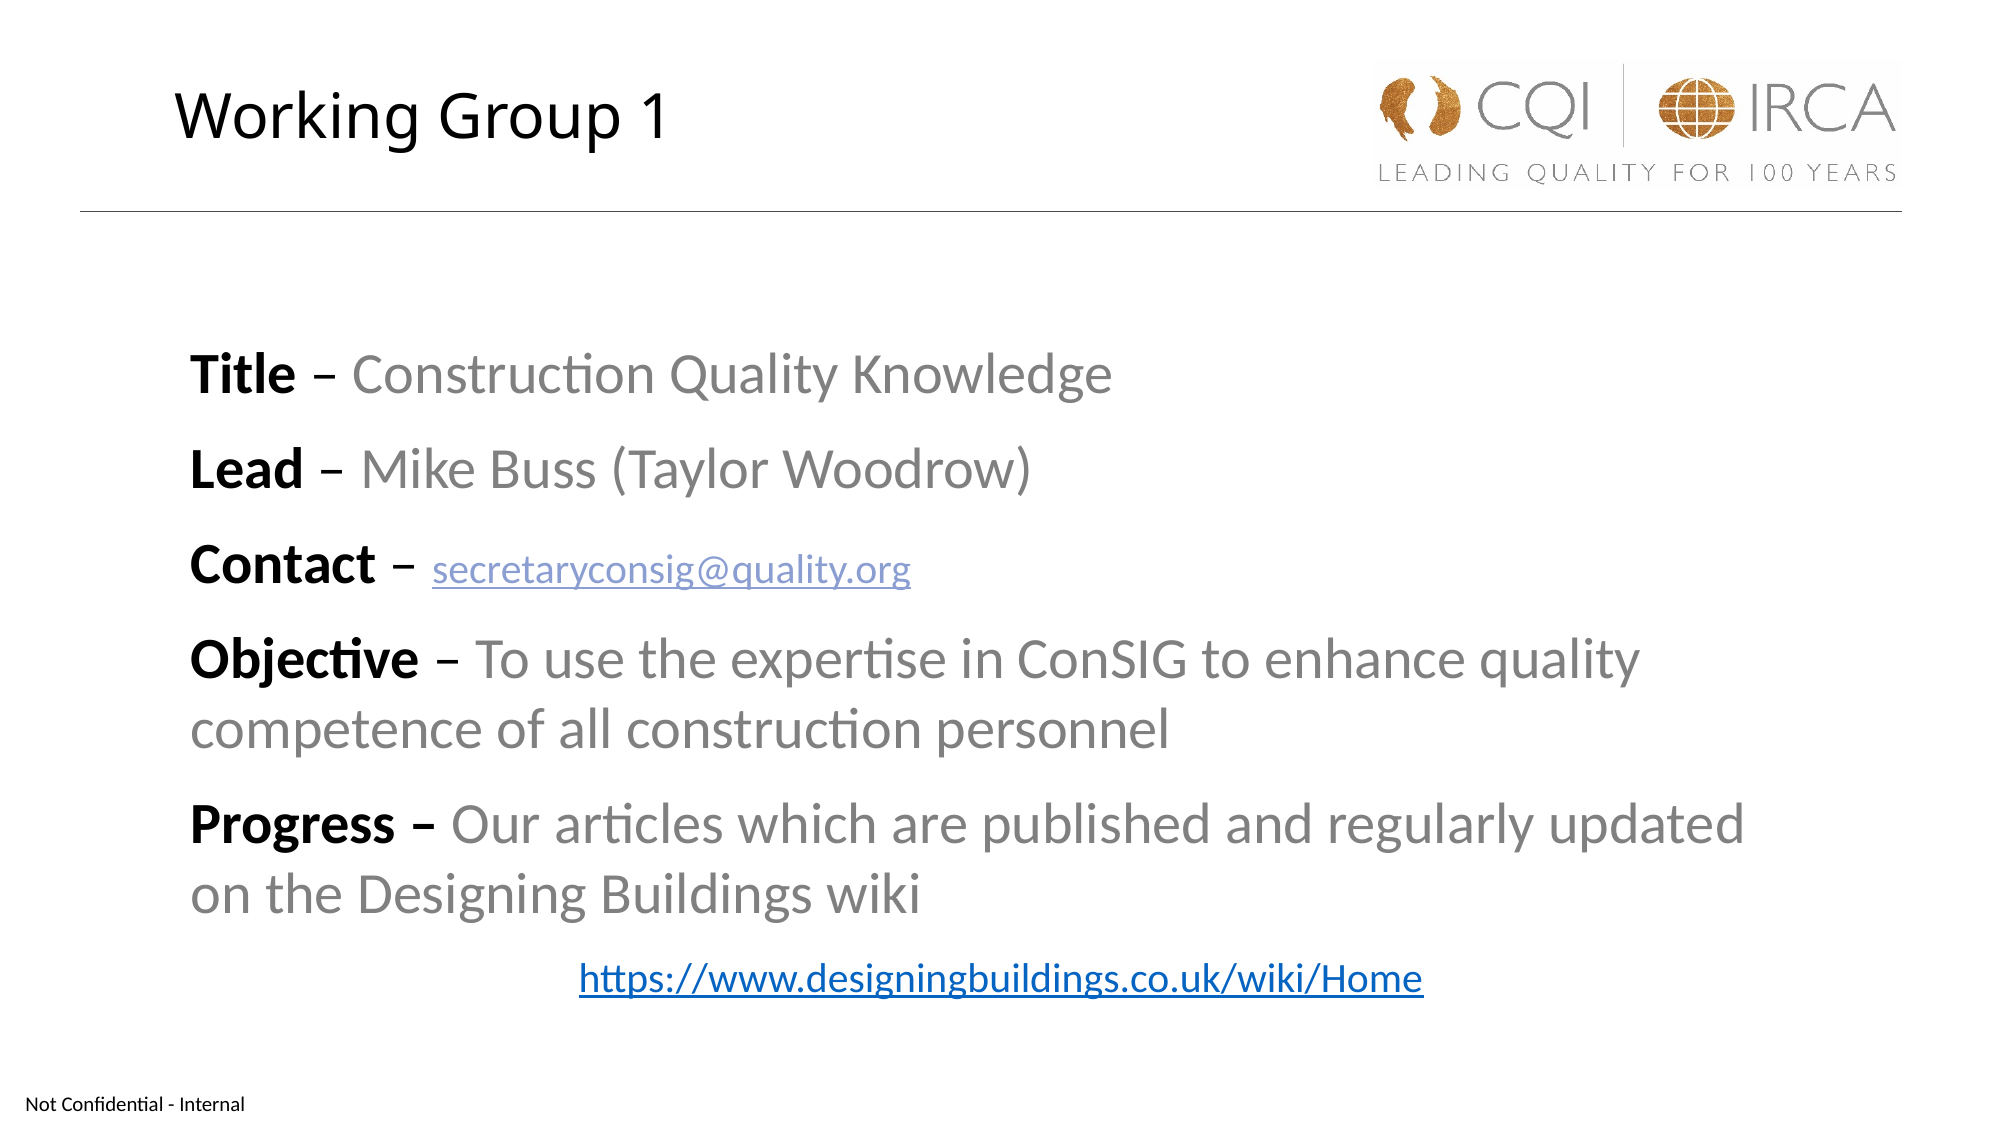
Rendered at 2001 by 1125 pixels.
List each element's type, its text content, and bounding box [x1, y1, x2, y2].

picture [1373, 59, 1902, 189]
text_box Title – Construction Quality Knowledge Lead – Mike Buss (Taylor Woodrow) Contact – secretaryconsig@quality.org Objective – To use the expertise in ConSIG to enhance quality competence of all construction personnel Progress – Our articles which are published and regularly updated on the Designing Buildings wiki https://www.designingbuildings.co.uk/wiki/Home [175, 328, 1827, 1036]
text_box Working Group 1 [159, 68, 1525, 162]
